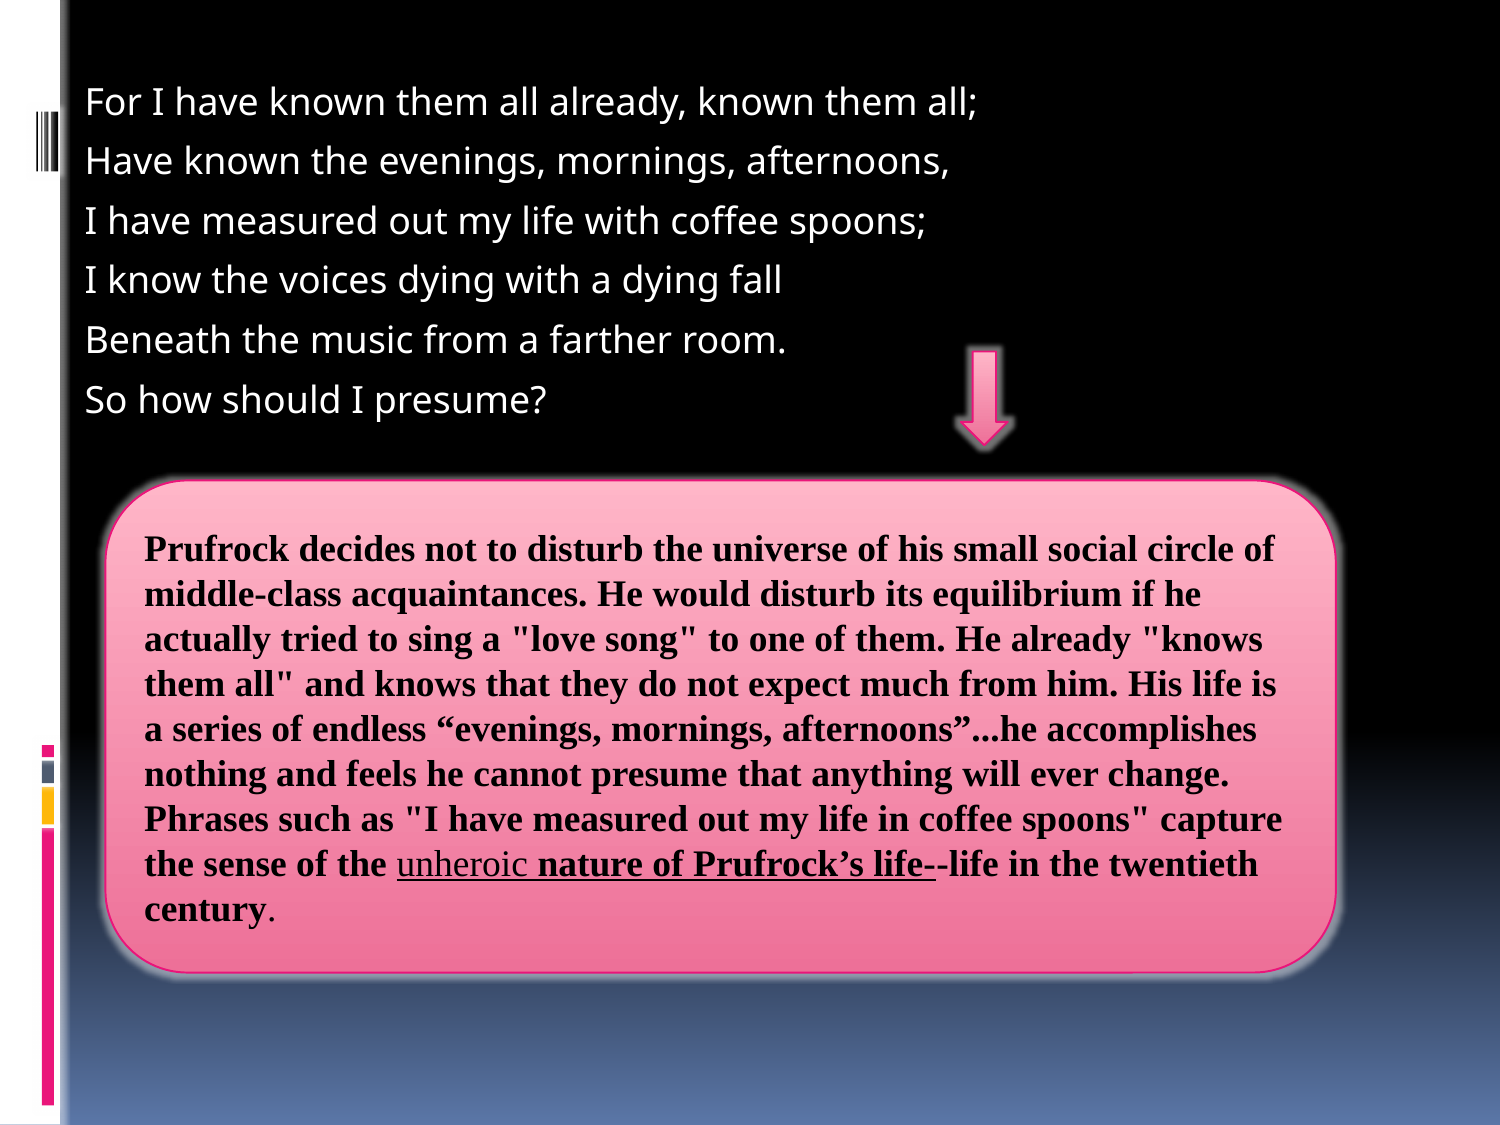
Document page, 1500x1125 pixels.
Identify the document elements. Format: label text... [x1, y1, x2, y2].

list For I have known them all already, known them all; Have known the evenings, mornings, afternoons, I have measured out my life with coffee spoons; I know the voices dying with a dying fall Beneath the music from a farther room. So how should I presume? [58, 70, 1409, 1005]
text_box [959, 350, 1009, 446]
text_box Prufrock decides not to disturb the universe of his small social circle of middle-class acquaintances. He would disturb its equilibrium if he actually tried to sing a "love song" to one of them. He already "knows them all" and knows that they do not expect much from him. His life is a series of endless “evenings, mornings, afternoons”...he accomplishes nothing and feels he cannot presume that anything will ever change. Phrases such as "I have measured out my life in coffee spoons" capture the sense of the unheroic nature of Prufrock’s life--life in the twentieth century. [104, 479, 1337, 974]
